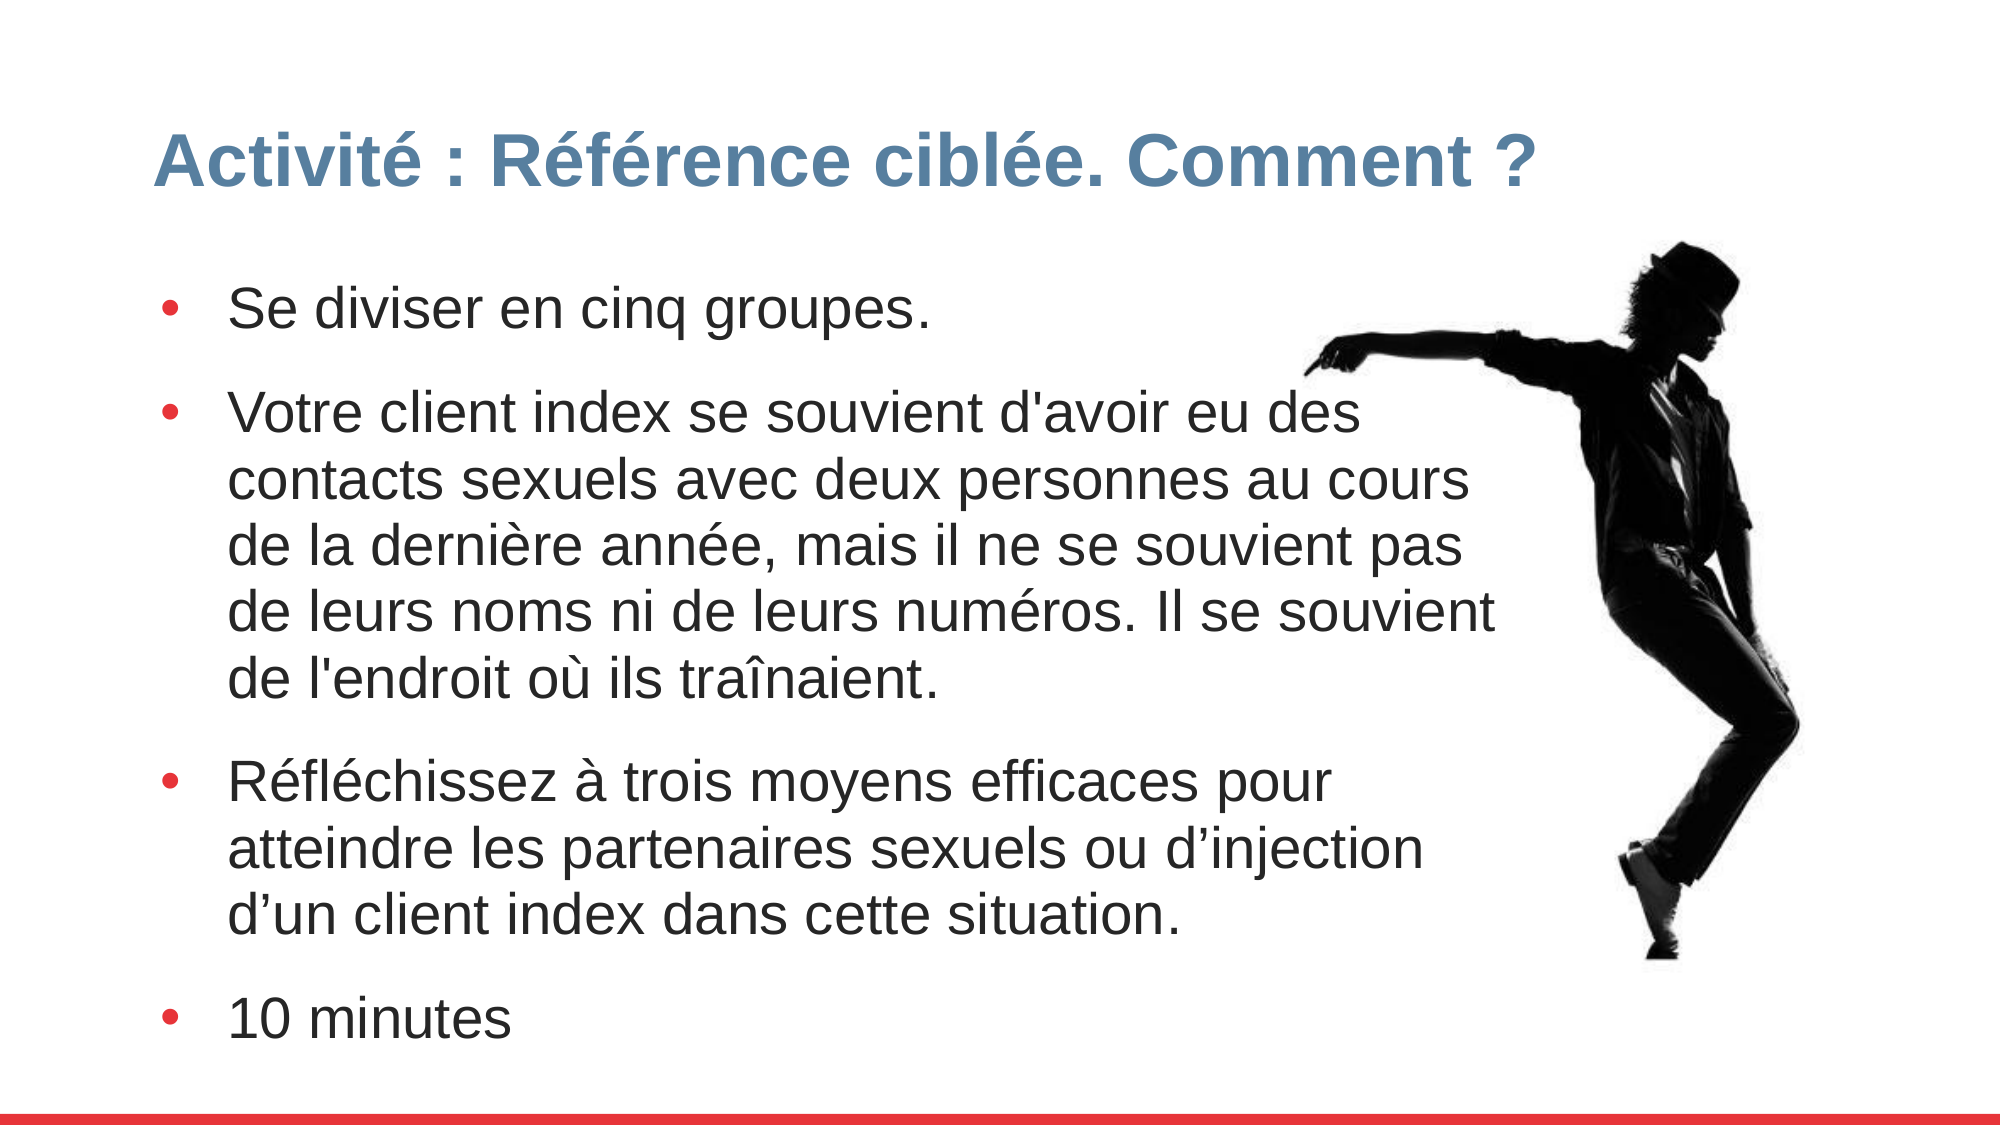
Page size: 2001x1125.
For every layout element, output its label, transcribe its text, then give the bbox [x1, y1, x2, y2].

text_box [0, 1113, 2000, 1125]
title Activité : Référence ciblée. Comment ? [137, 96, 1863, 228]
picture [1276, 227, 1881, 1001]
list Se diviser en cinq groupes. Votre client index se souvient d'avoir eu des contacts sexuels avec deux personnes au cours de la dernière année, mais il ne se souvient pas de leurs noms ni de leurs numéros. Il se souvient de l'endroit où ils traînaient. Réfléchissez à trois moyens efficaces pour atteindre les partenaires sexuels ou d’injection d’un client index dans cette situation. 10 minutes [137, 268, 1539, 1078]
